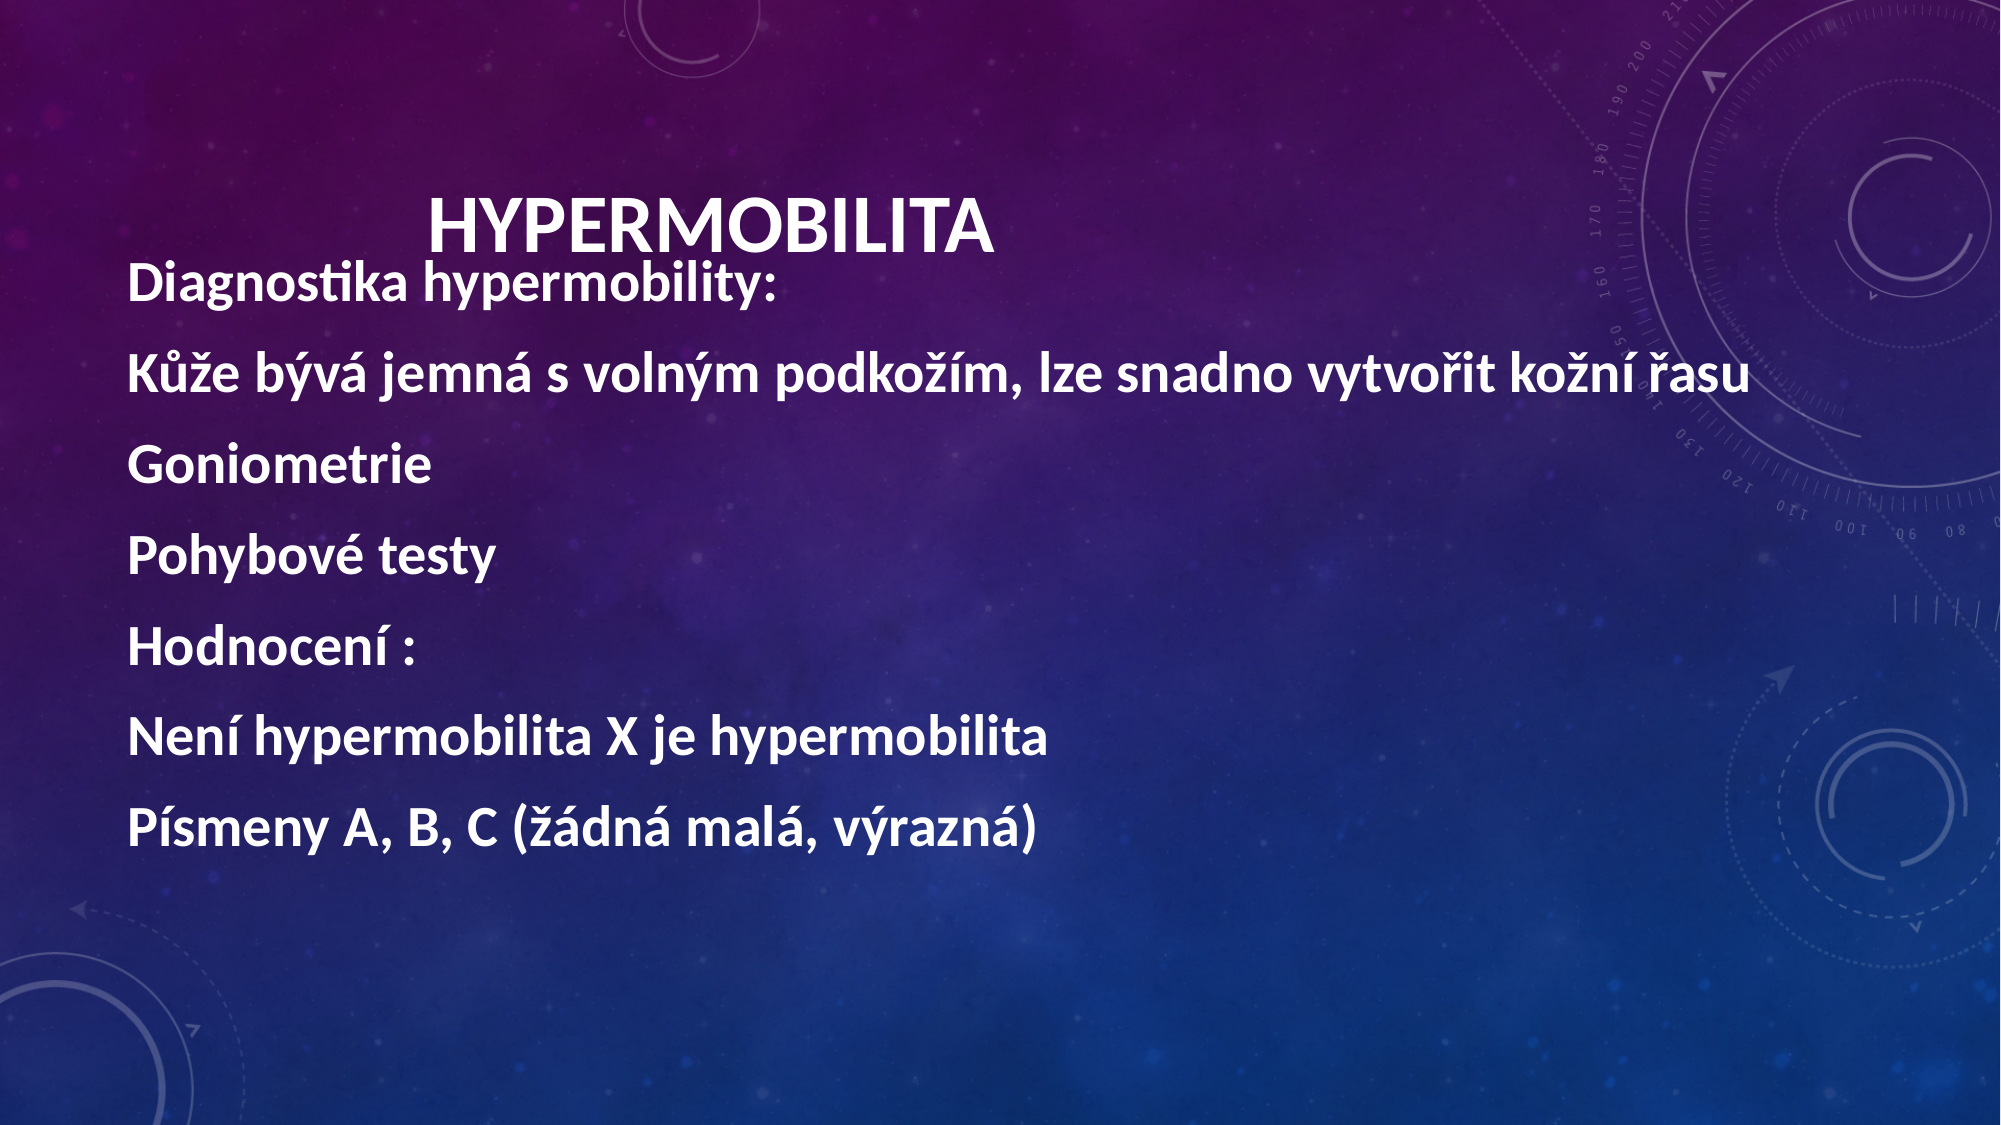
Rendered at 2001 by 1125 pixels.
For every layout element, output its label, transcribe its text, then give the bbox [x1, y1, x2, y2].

text_box Diagnostika hypermobility: Kůže bývá jemná s volným podkožím, lze snadno vytvořit kožní řasu Goniometrie Pohybové testy Hodnocení : Není hypermobilita X je hypermobilita Písmeny A, B, C (žádná malá, výrazná) [112, 351, 1775, 991]
text_box hypermobilita [112, 99, 1775, 339]
picture [0, 0, 2001, 1125]
